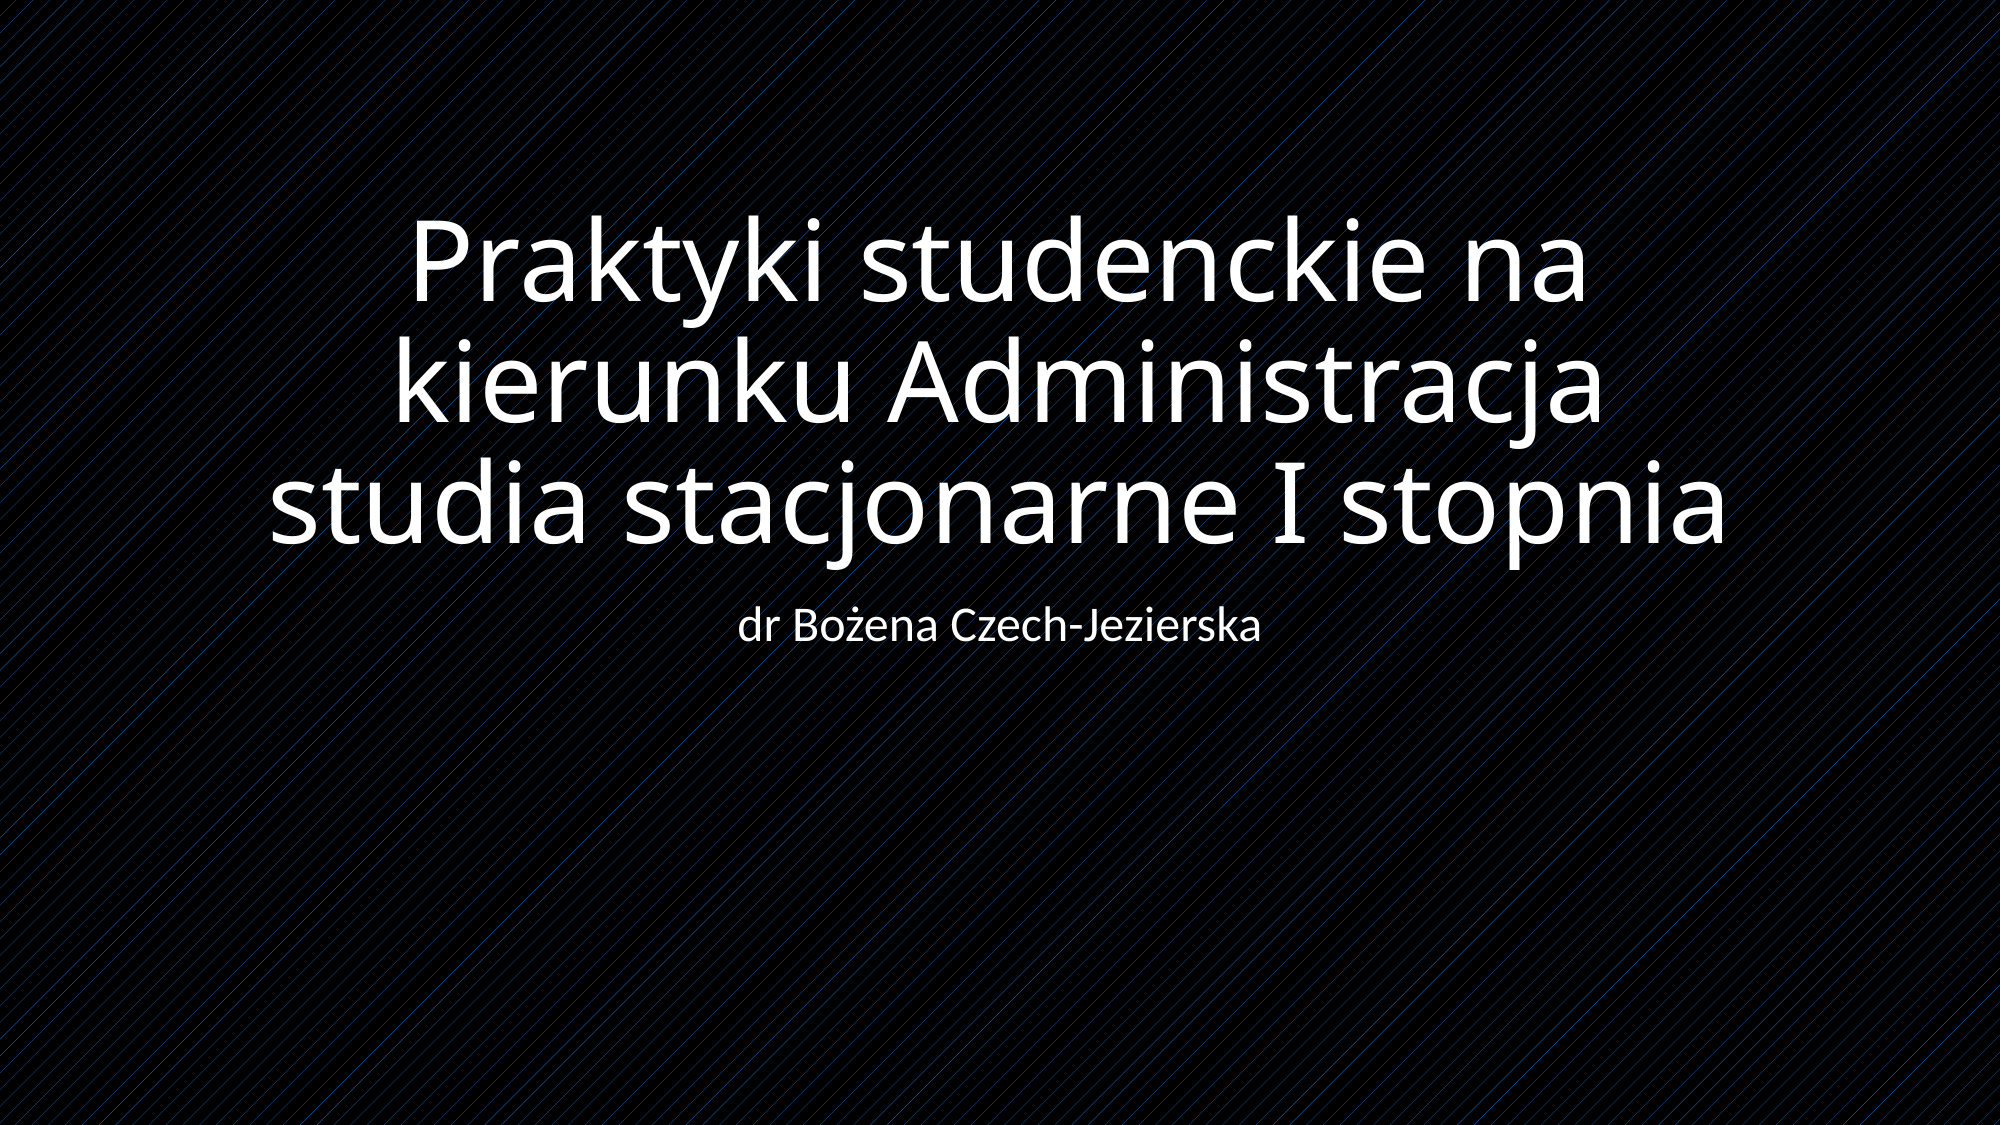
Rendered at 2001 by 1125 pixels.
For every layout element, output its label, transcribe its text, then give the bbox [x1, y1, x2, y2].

title Praktyki studenckie na kierunku Administracja studia stacjonarne I stopnia [249, 184, 1750, 576]
subtitle dr Bożena Czech-Jezierska [249, 590, 1750, 863]
